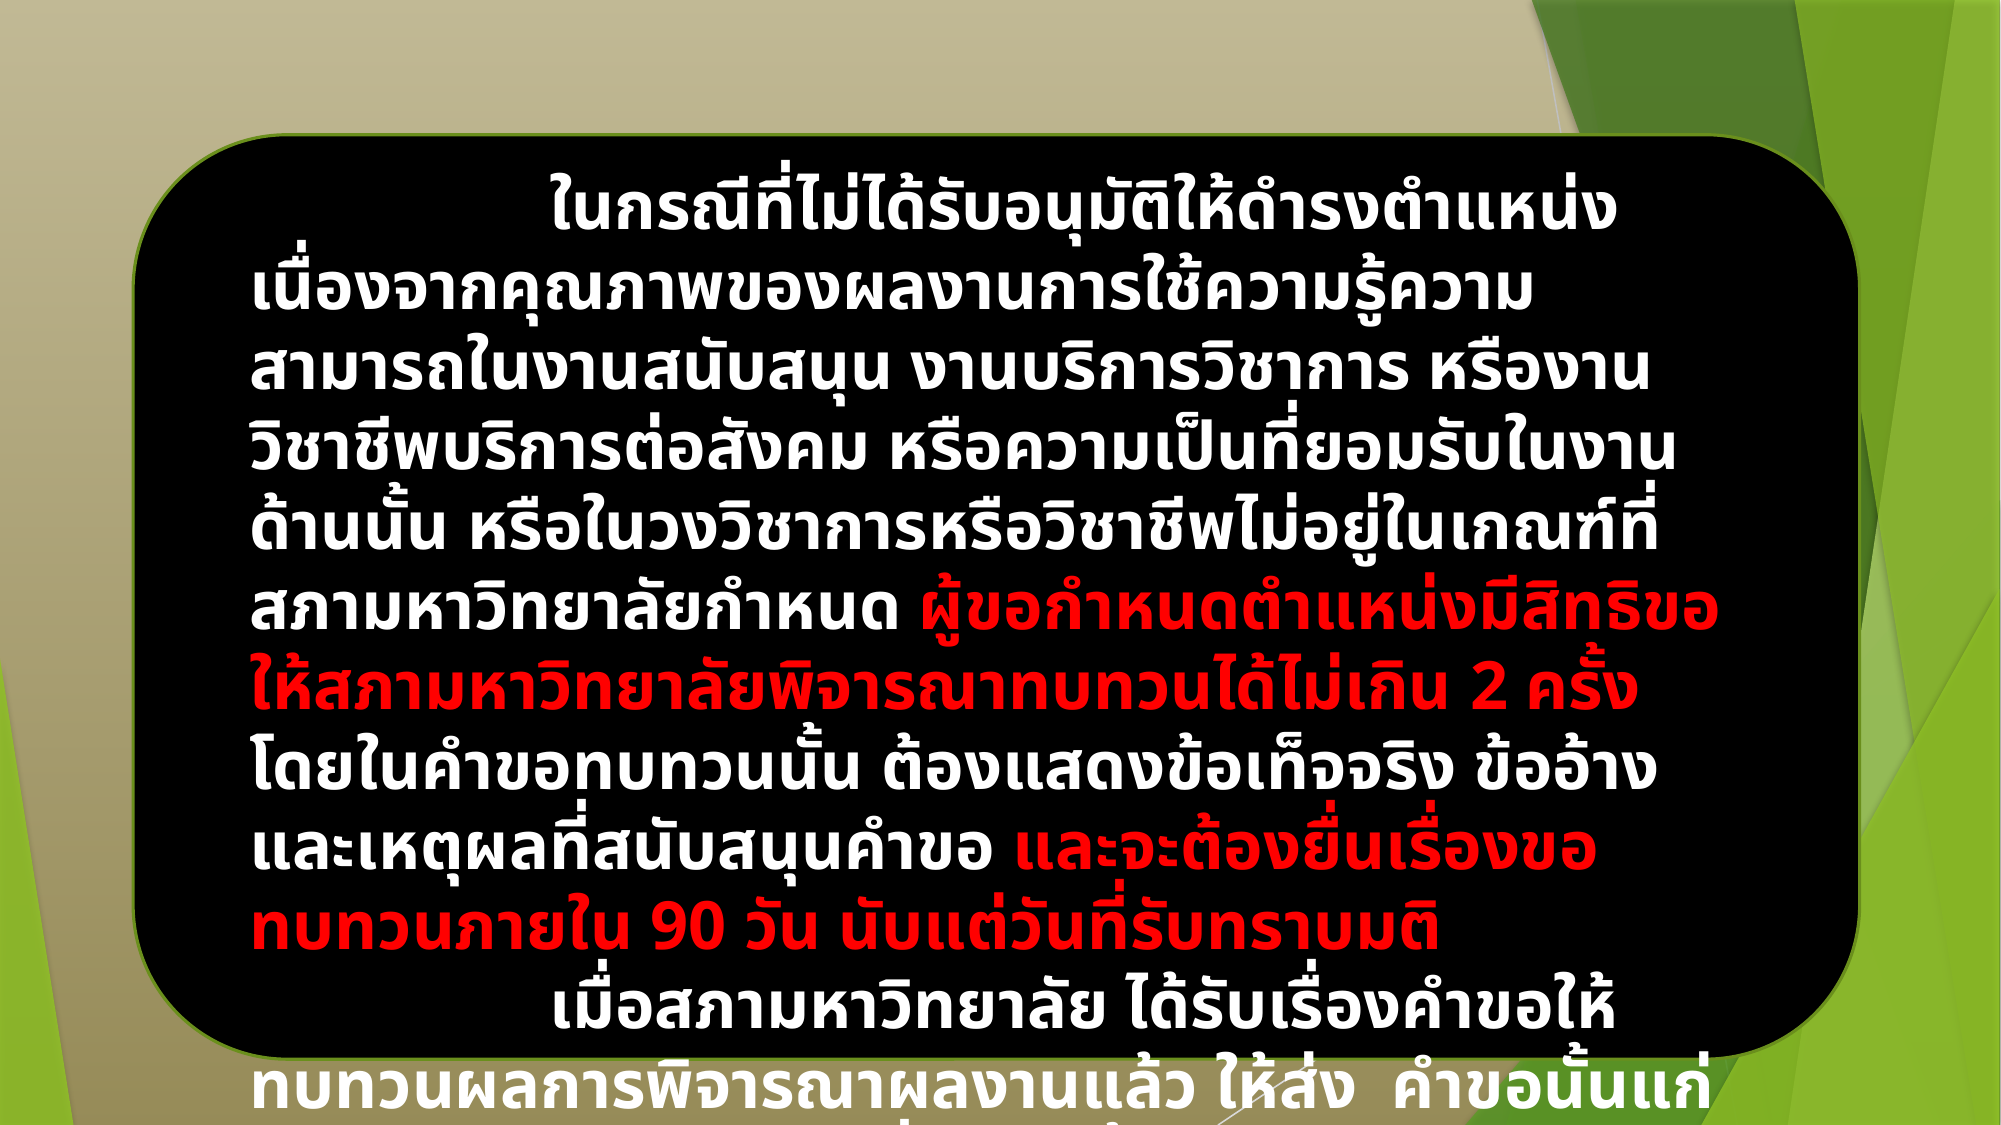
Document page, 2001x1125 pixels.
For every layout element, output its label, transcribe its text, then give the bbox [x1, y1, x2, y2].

text_box ในกรณีที่ไม่ได้รับอนุมัติให้ดำรงตำแหน่ง เนื่องจากคุณภาพของผลงานการใช้ความรู้ความสามารถในงานสนับสนุน งานบริการวิชาการ หรืองานวิชาชีพบริการต่อสังคม หรือความเป็นที่ยอมรับในงานด้านนั้น หรือในวงวิชาการหรือวิชาชีพไม่อยู่ในเกณฑ์ที่สภามหาวิทยาลัยกำหนด ผู้ขอกำหนดตำแหน่งมีสิทธิขอให้สภามหาวิทยาลัยพิจารณาทบทวนได้ไม่เกิน 2 ครั้ง โดยในคำขอทบทวนนั้น ต้องแสดงข้อเท็จจริง ข้ออ้าง และเหตุผลที่สนับสนุนคำขอ และจะต้องยื่นเรื่องขอทบทวนภายใน 90 วัน นับแต่วันที่รับทราบมติ เมื่อสภามหาวิทยาลัย ได้รับเรื่องคำขอให้ทบทวนผลการพิจารณาผลงานแล้ว ให้ส่ง คำขอนั้นแก่คณะกรรมการประเมินเพื่อแต่งตั้งบุคคลให้ดำรงตำแหน่งสูงขึ้น ตามข้อ 12 หากคณะกรรมการดังกล่าวมีความเห็นประการใด ให้เสนอต่อสภามหาวิทยาลัยพิจารณาผล การพิจารณาของสภามหาวิทยาลัยให้เป็นที่สุด [234, 155, 1758, 1125]
text_box [131, 133, 1862, 1052]
